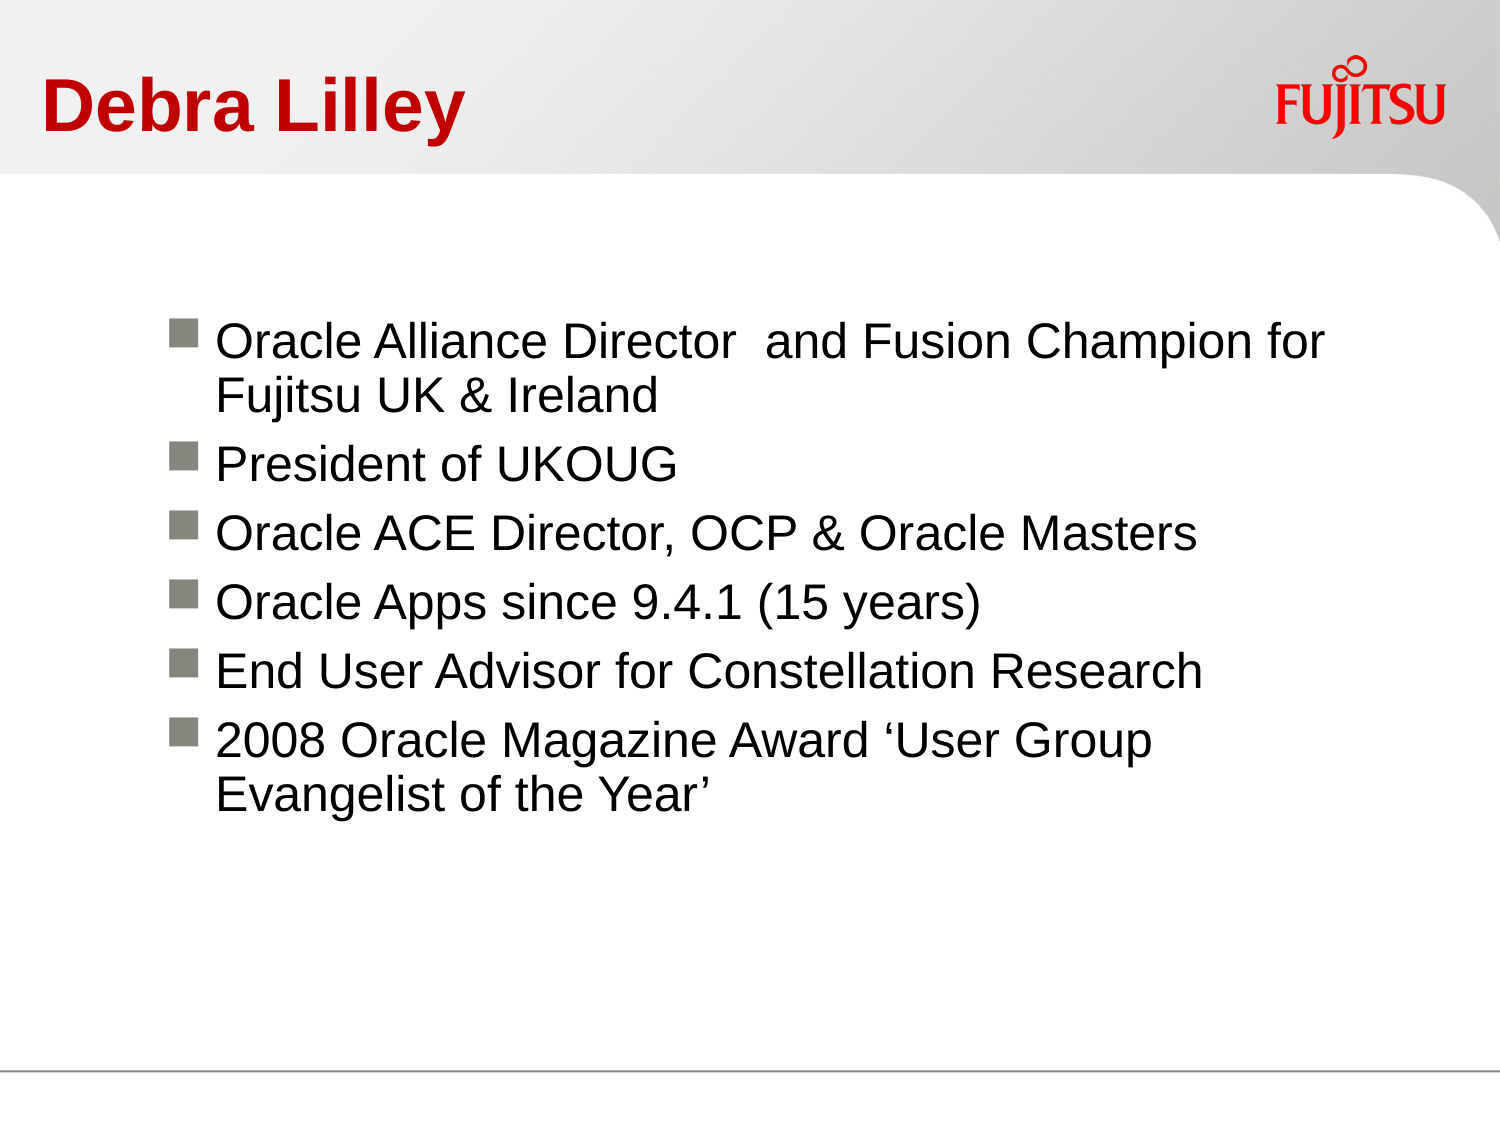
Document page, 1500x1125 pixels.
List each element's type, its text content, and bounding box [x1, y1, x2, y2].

title Debra Lilley [41, 30, 1244, 172]
list Oracle Alliance Director and Fusion Champion for Fujitsu UK & Ireland President of UKOUG Oracle ACE Director, OCP & Oracle Masters Oracle Apps since 9.4.1 (15 years) End User Advisor for Constellation Research 2008 Oracle Magazine Award ‘User Group Evangelist of the Year’ [96, 218, 1396, 1037]
picture [0, 0, 1500, 256]
